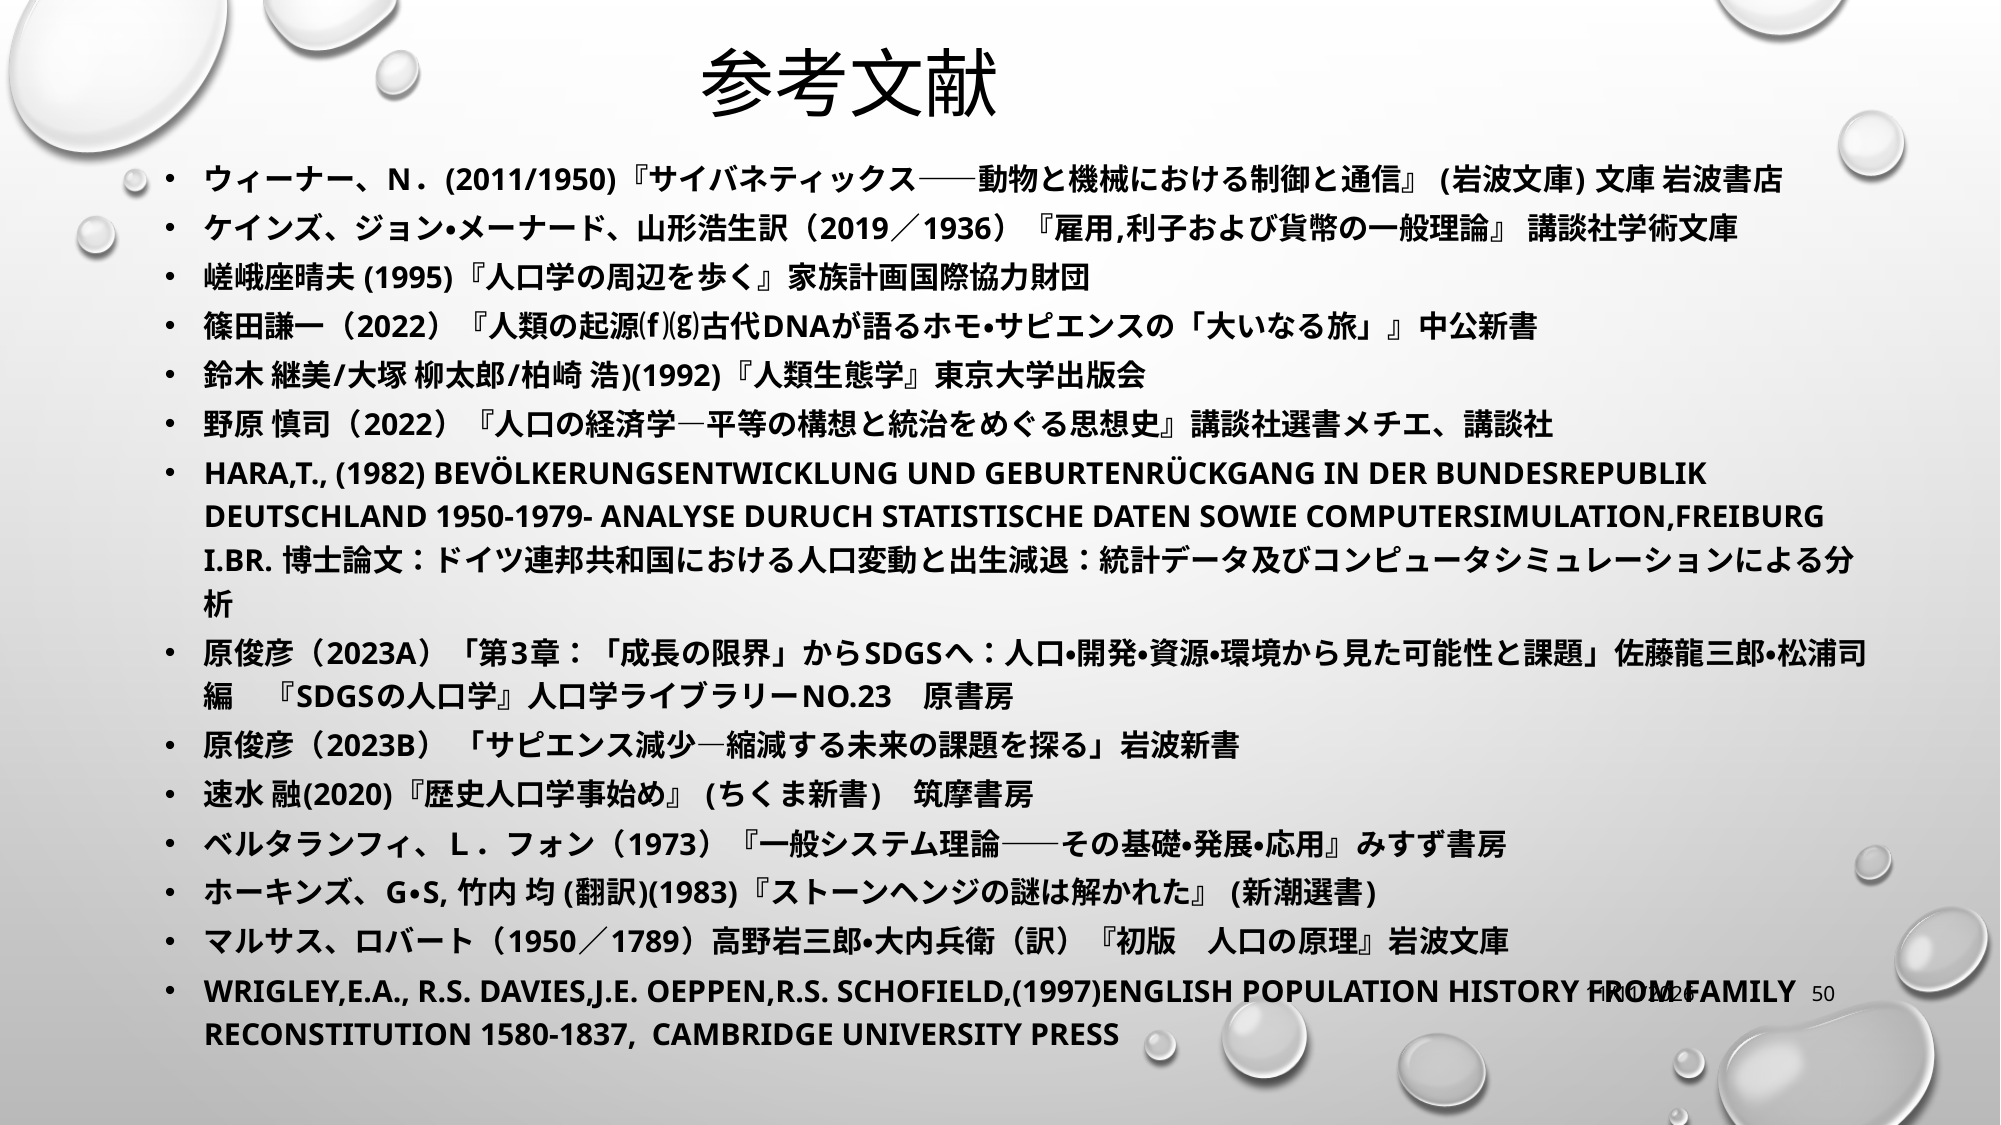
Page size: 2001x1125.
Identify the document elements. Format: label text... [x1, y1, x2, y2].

list ウィーナー、N．(2011/1950)『サイバネティックス――動物と機械における制御と通信』 (岩波文庫) 文庫 岩波書店 ケインズ、ジョン・メーナード、山形浩生訳（2019／1936）『雇用,利子および貨幣の一般理論』 講談社学術文庫 嵯峨座晴夫 (1995)『人口学の周辺を歩く』家族計画国際協力財団 篠田謙一（2022）『人類の起源⒡⒢古代DNAが語るホモ・サピエンスの「大いなる旅」』中公新書 鈴木 継美/大塚 柳太郎/柏崎 浩)(1992)『人類生態学』東京大学出版会 野原 慎司（2022）『人口の経済学―平等の構想と統治をめぐる思想史』講談社選書メチエ、講談社 HARA,T., (1982) Bevölkerungsentwicklung und Geburtenrückgang in der Bundesrepublik Deutschland 1950-1979- Analyse duruch statistische Daten sowie Computersimulation,Freiburg i.Br. 博士論文：ドイツ連邦共和国における人口変動と出生減退：統計データ及びコンピュータシミュレーションによる分析 原俊彦（2023A）「第3章：「成長の限界」からSDGsへ：人口・開発・資源・環境から見た可能性と課題」佐藤龍三郎・松浦司編 『SDGsの人口学』人口学ライブラリーNo.23 原書房 原俊彦（2023B） 「サピエンス減少―縮減する未来の課題を探る」岩波新書 速水 融(2020)『歴史人口学事始め』 (ちくま新書) 筑摩書房 ベルタランフィ、Ｌ．フォン（1973）『一般システム理論――その基礎・発展・応用』みすず書房 ホーキンズ、G・S, 竹内 均 (翻訳)(1983)『ストーンヘンジの謎は解かれた』 (新潮選書) マルサス、ロバート（1950／1789）高野岩三郎・大内兵衛（訳）『初版 人口の原理』岩波文庫 WRIGLEY,E.A., R.S. DAVIES,J.E. OEPPEN,R.S. SCHOFIELD,(1997)English population history from family reconstitution 1580-1837, Cambridge University Press [149, 145, 1886, 1080]
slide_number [1259, 965, 1710, 1025]
title 参考文献 [149, 13, 1850, 145]
picture [0, 0, 2000, 1125]
slide_number 50 [1724, 965, 1851, 1025]
